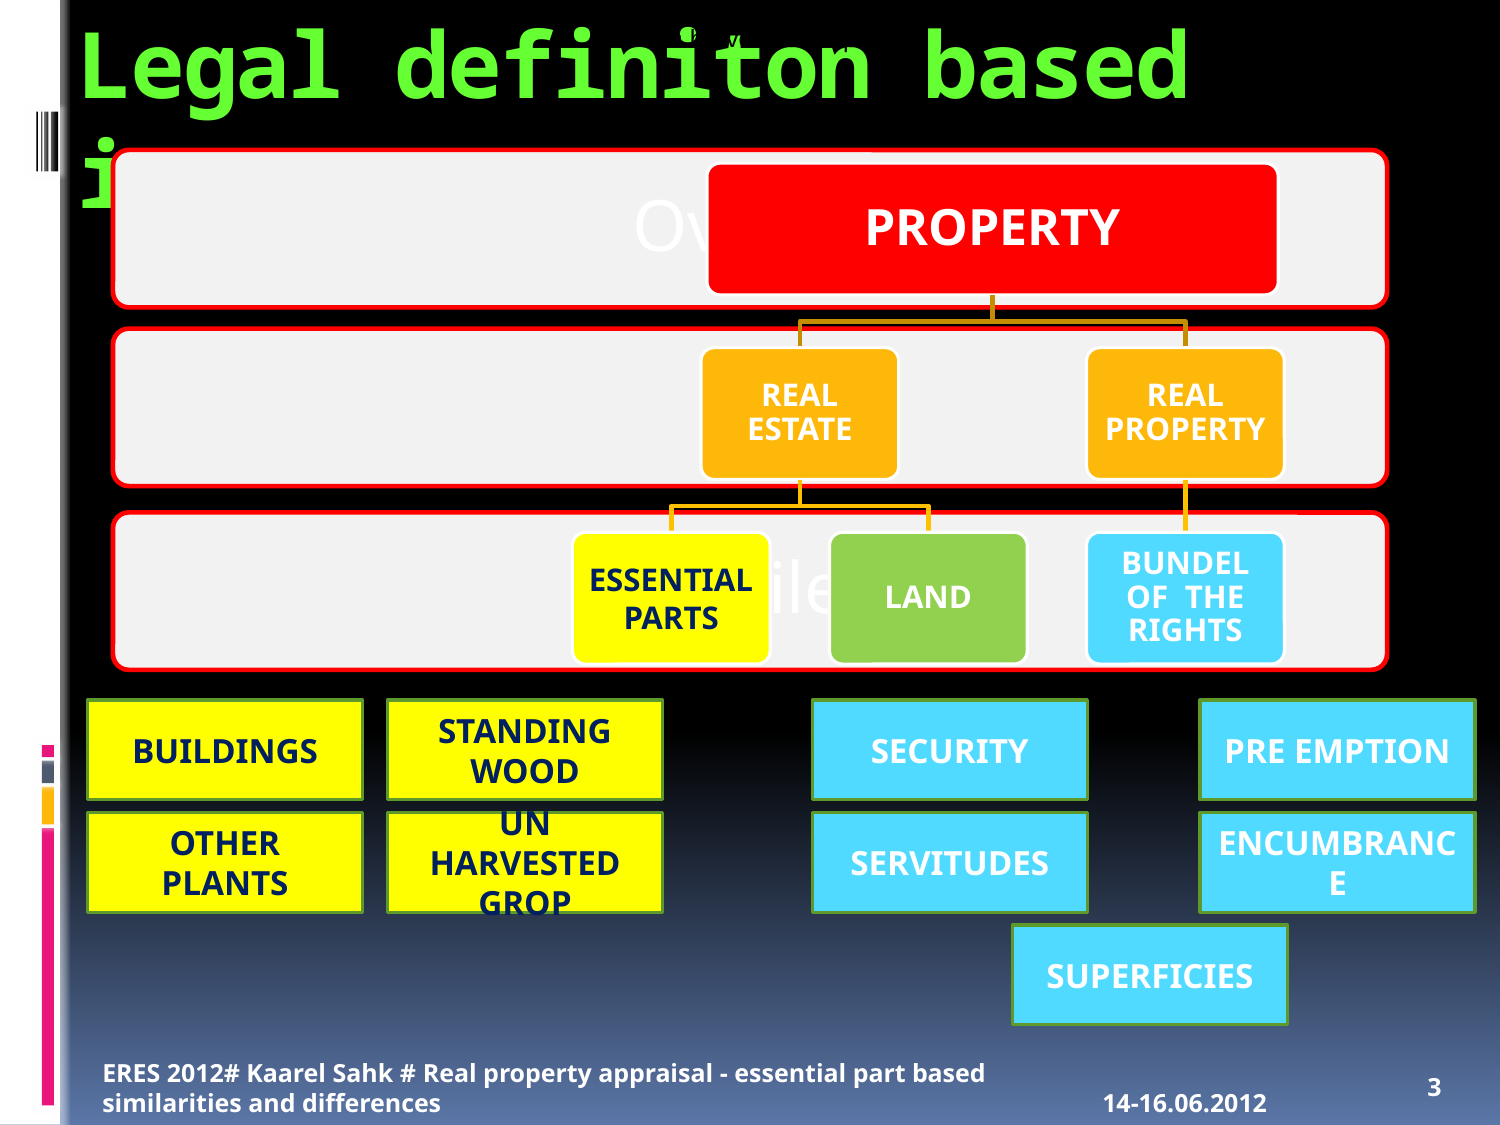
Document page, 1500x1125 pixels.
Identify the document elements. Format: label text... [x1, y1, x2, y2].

text_box SERVITUDES [811, 811, 1089, 914]
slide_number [1087, 1065, 1438, 1125]
text_box Un harvested grop [627, 15, 873, 60]
slide_number 3 [1412, 1052, 1488, 1113]
text_box OTHER PLANTS [86, 811, 364, 914]
text_box BUILDINGS [86, 698, 364, 801]
text_box superficies [1011, 923, 1289, 1026]
footer ERES 2012# Kaarel Sahk # Real property appraisal - essential part based similarities and differences [87, 1052, 1063, 1125]
text_box UN HARVESTED GROP [386, 811, 664, 914]
text_box SECURITY [811, 698, 1089, 801]
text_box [0, 149, 1500, 676]
text_box STANDING WOOD [386, 698, 664, 801]
title Legal definiton based issue [62, 0, 1413, 140]
text_box encumbrance [1198, 811, 1477, 914]
text_box PRE EMPTION [1198, 698, 1477, 801]
